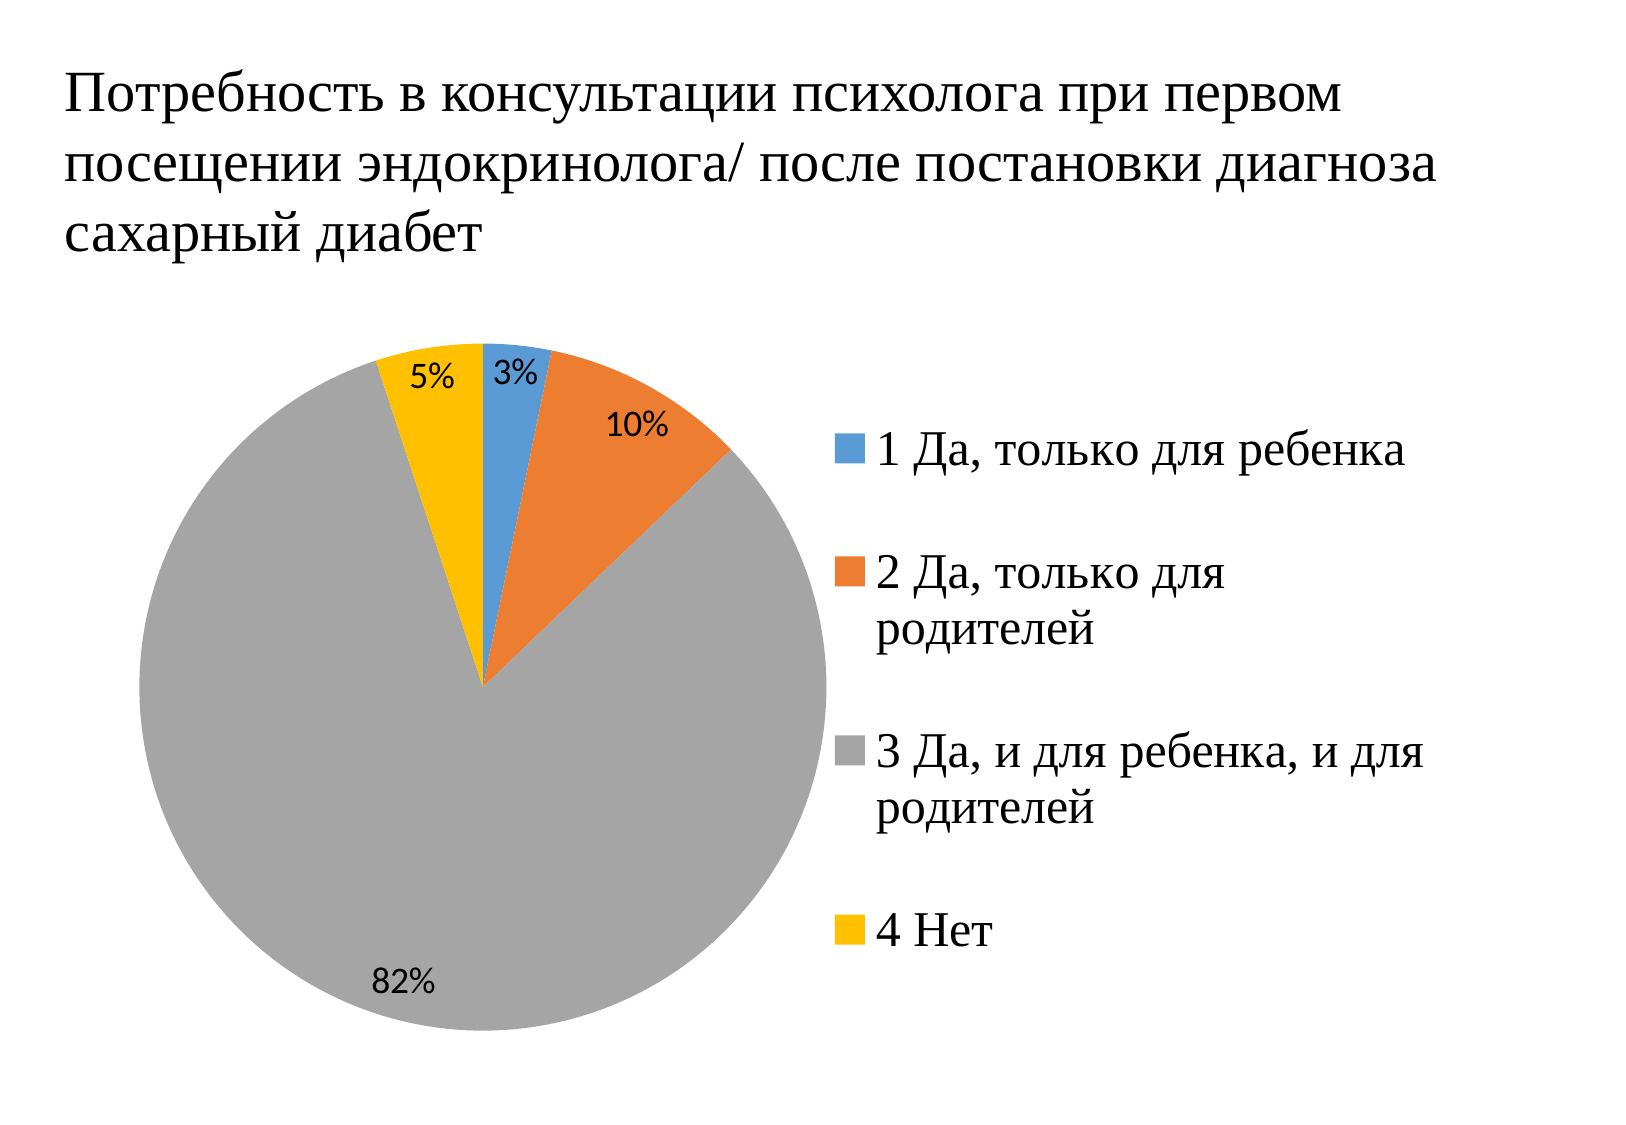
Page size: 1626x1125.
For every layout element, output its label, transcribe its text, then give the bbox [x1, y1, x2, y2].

chart [131, 295, 1453, 1055]
text_box Потребность в консультации психолога при первом посещении эндокринолога/ после постановки диагноза сахарный диабет [49, 45, 1534, 270]
